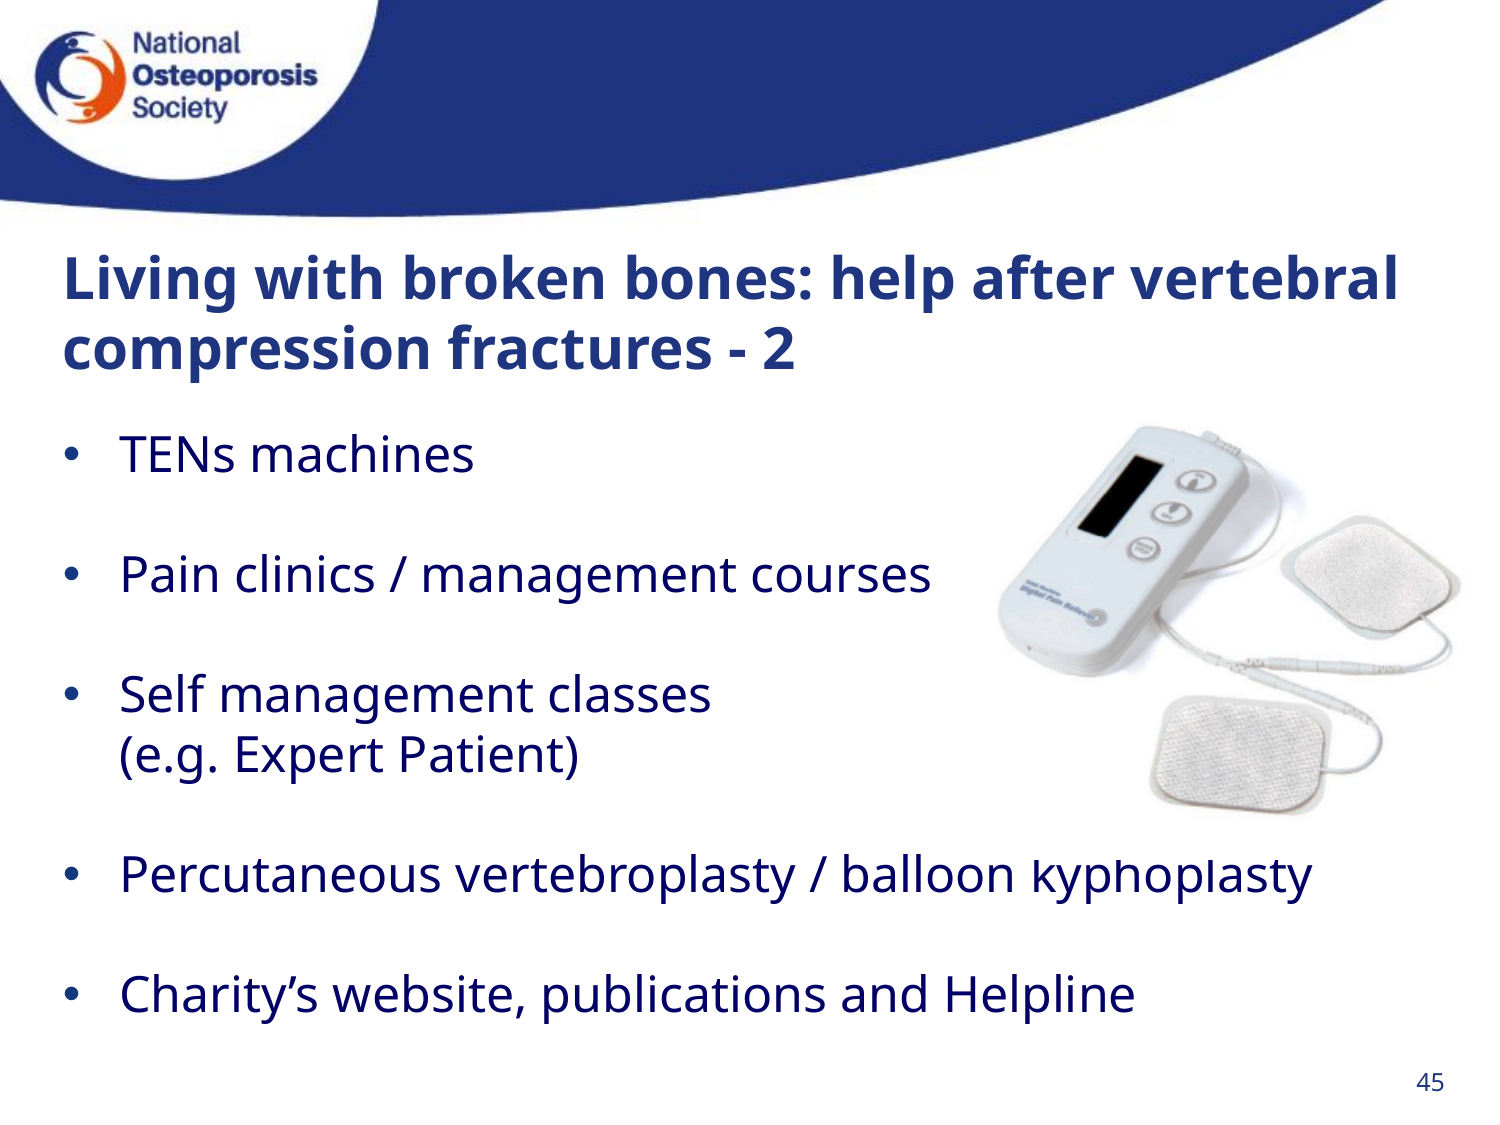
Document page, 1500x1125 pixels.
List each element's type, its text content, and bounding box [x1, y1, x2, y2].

list TENs machines Pain clinics / management courses Self management classes (e.g. Expert Patient) Percutaneous vertebroplasty / balloon kyphoplasty Charity’s website, publications and Helpline [62, 422, 1459, 1067]
title Living with broken bones: help after vertebral compression fractures - 2 [62, 241, 1445, 331]
picture [996, 396, 1483, 860]
slide_number 45 [1362, 1067, 1445, 1110]
picture [0, 0, 1500, 225]
